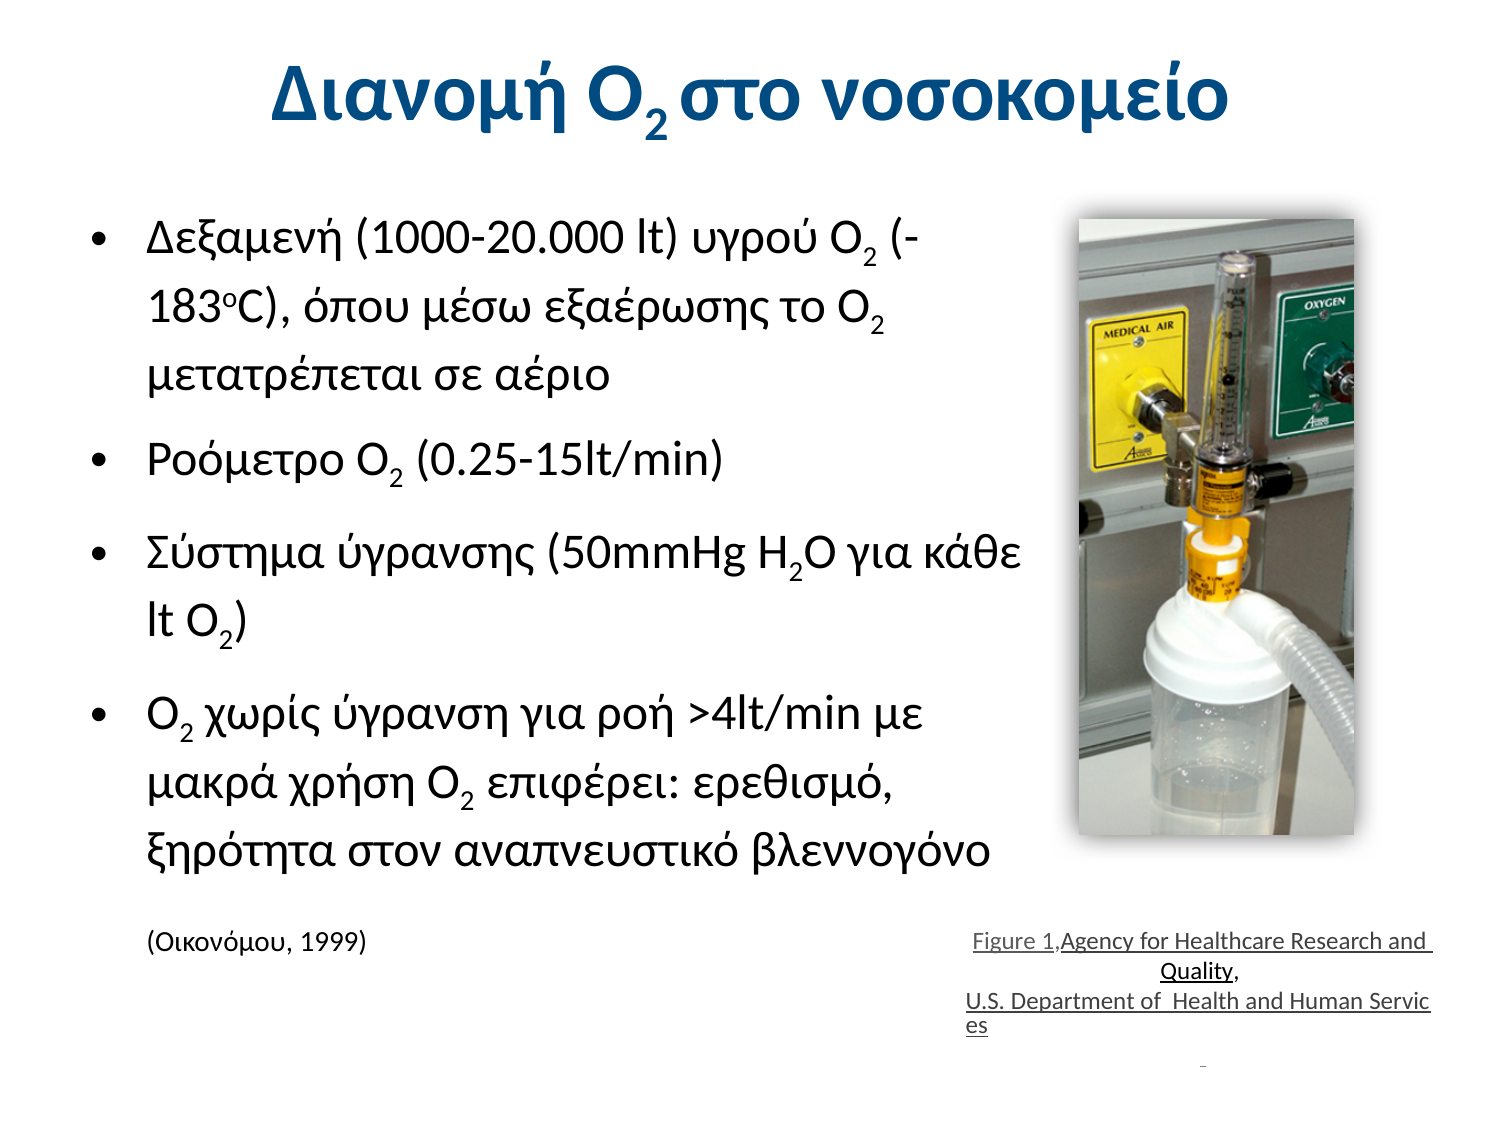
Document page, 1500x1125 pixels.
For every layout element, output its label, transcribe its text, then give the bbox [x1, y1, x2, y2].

text_box Figure 1,Agency for Healthcare Research and Quality, U.S. Department of Health and Human Services [950, 916, 1455, 1052]
title Διανομή Ο2 στο νοσοκομείο [76, 19, 1427, 169]
picture [1079, 219, 1354, 835]
list Δεξαμενή (1000-20.000 lt) υγρού Ο2 (-183oC), όπου μέσω εξαέρωσης το Ο2 μετατρέπεται σε αέριο Ροόμετρο Ο2 (0.25-15lt/min) Σύστημα ύγρανσης (50mmHg H2O για κάθε lt Ο2) Ο2 χωρίς ύγρανση για ροή >4lt/min με μακρά χρήση Ο2 επιφέρει: ερεθισμό, ξηρότητα στον αναπνευστικό βλεννογόνο (Οικονόμου, 1999) [75, 196, 1069, 988]
